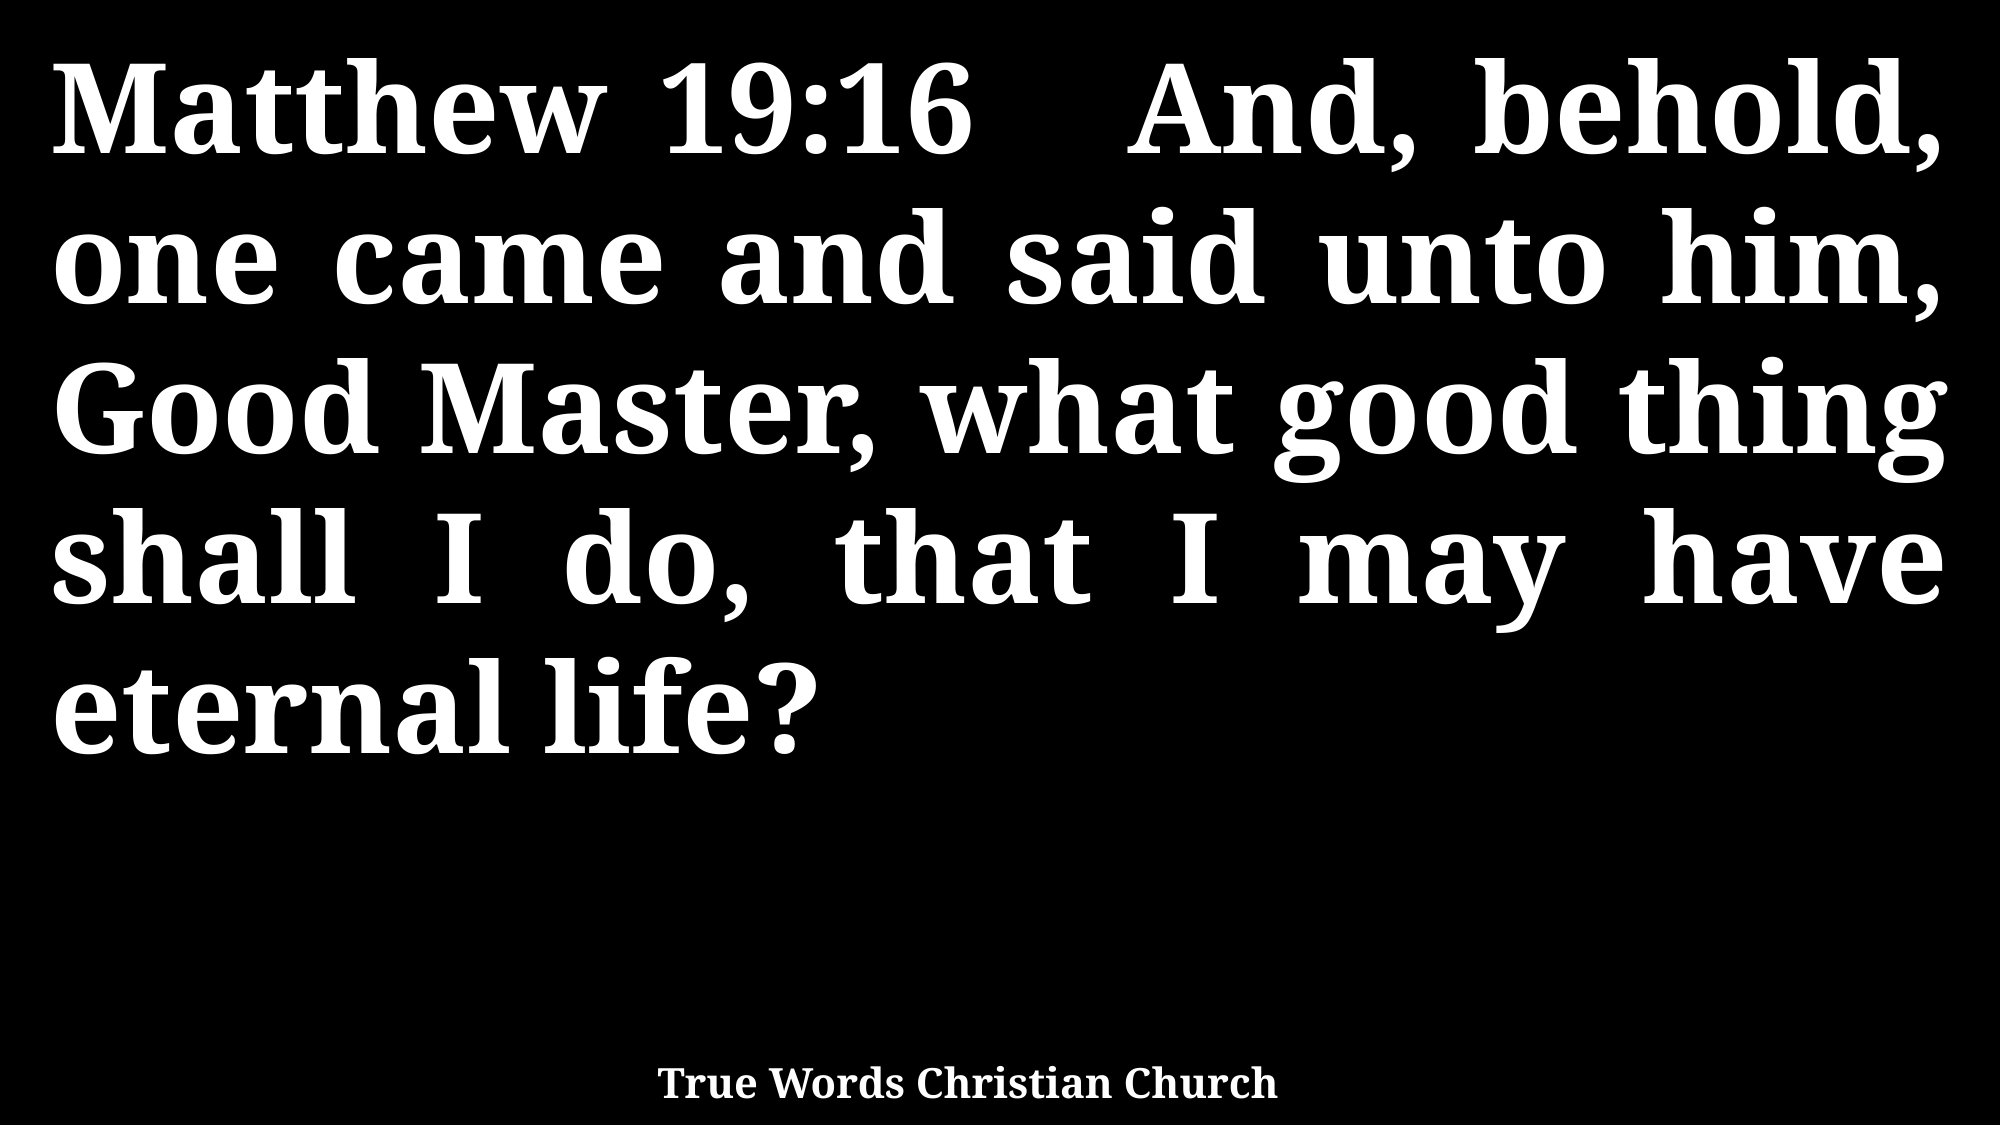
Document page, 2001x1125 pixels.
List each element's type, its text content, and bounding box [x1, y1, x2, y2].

text_box True Words Christian Church [642, 1049, 1294, 1114]
text_box Matthew 19:16 And, behold, one came and said unto him, Good Master, what good thing shall I do, that I may have eternal life? [35, 21, 1965, 786]
